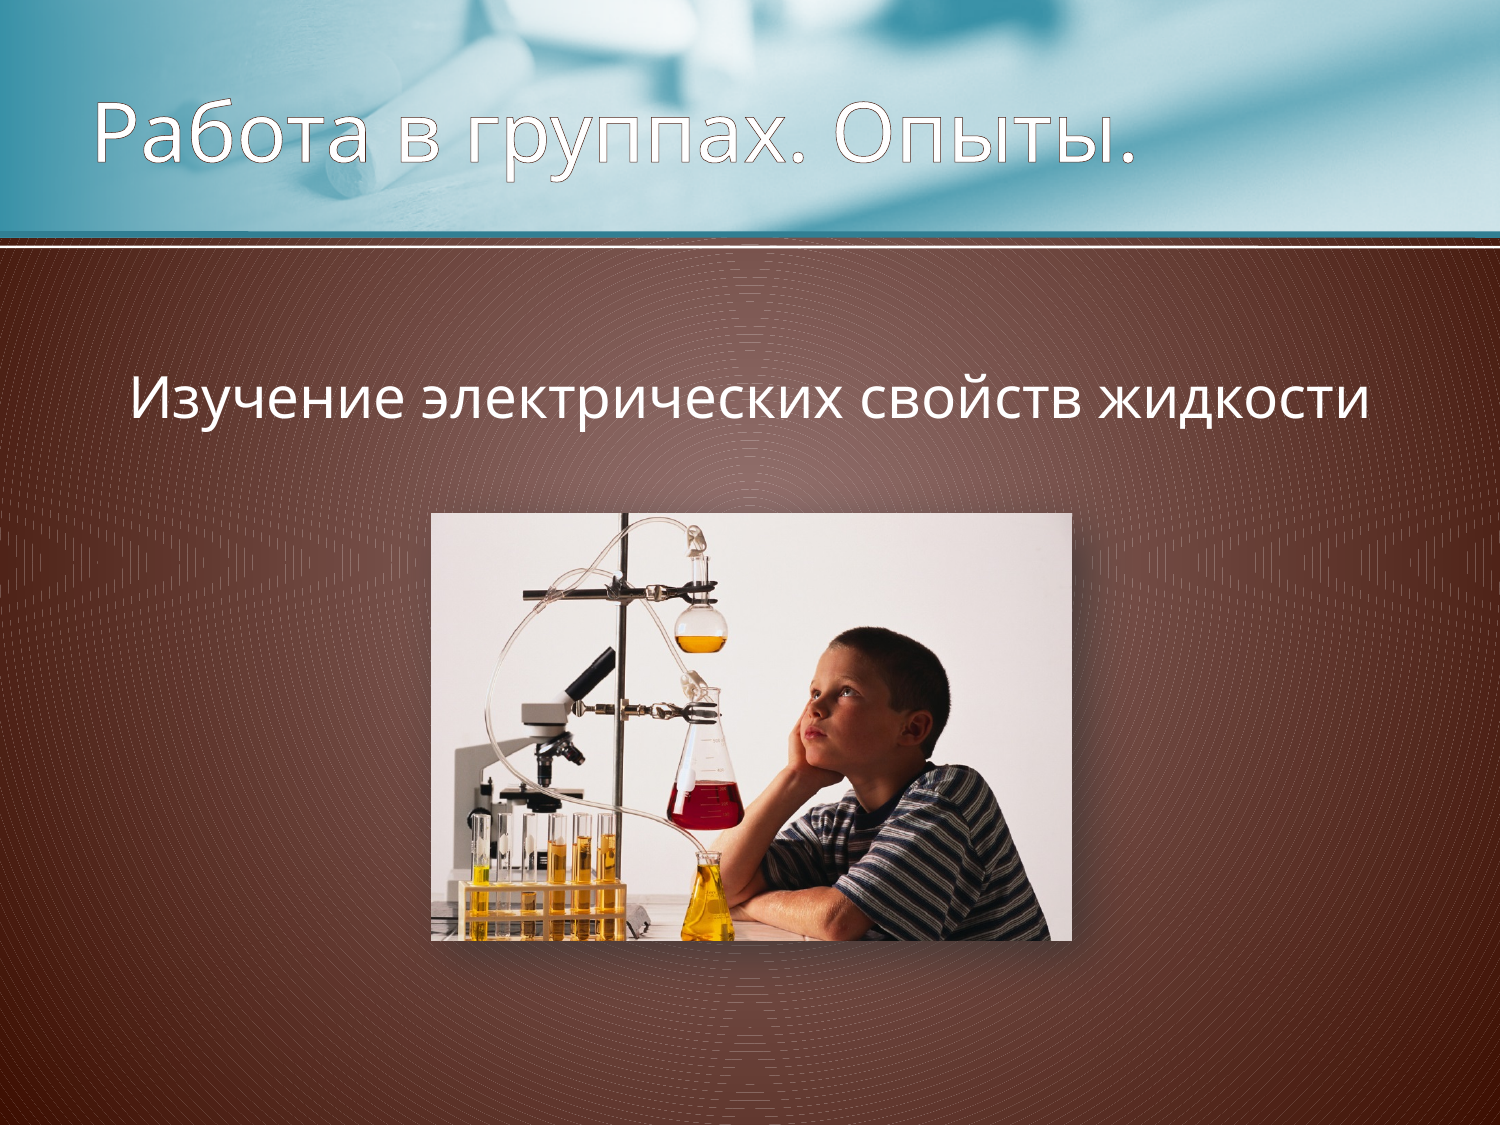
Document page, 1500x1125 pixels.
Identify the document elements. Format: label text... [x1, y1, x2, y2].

list Изучение электрических свойств жидкости [75, 262, 1425, 1005]
title Работа в группах. Опыты. [75, 24, 1425, 233]
picture [431, 513, 1072, 941]
